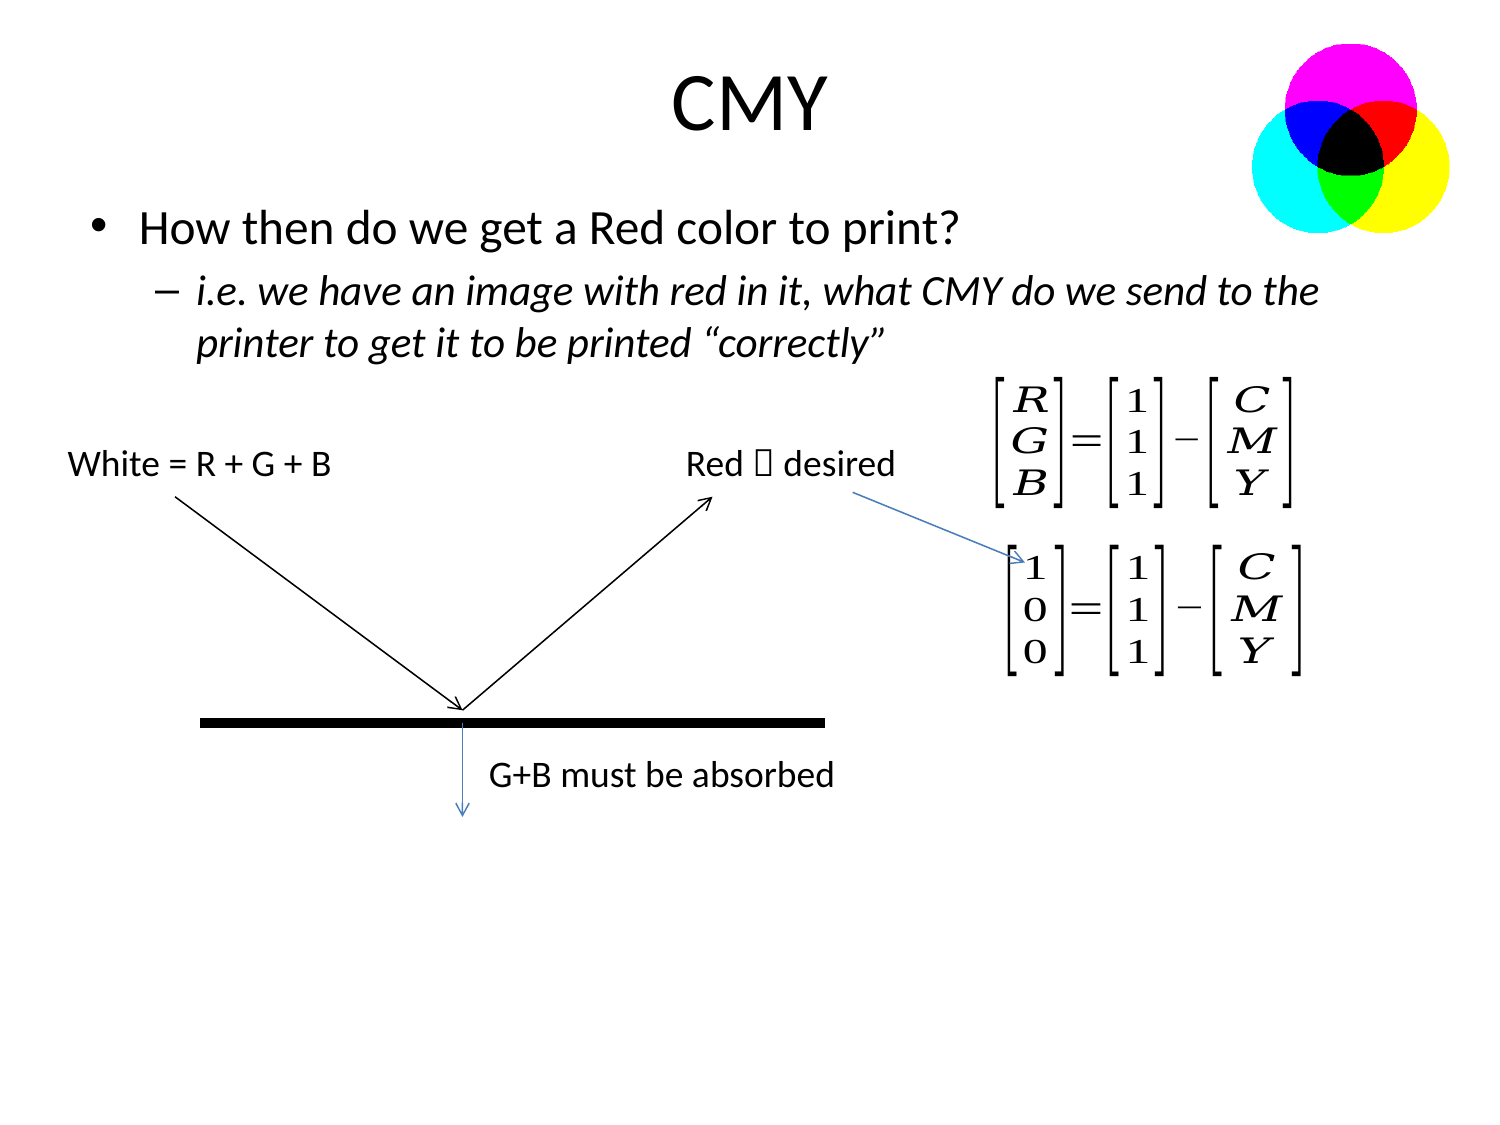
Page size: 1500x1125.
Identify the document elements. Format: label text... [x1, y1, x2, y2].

text_box Red  desired [670, 431, 912, 492]
text_box White = R + G + B [52, 431, 347, 492]
title CMY [75, 45, 1244, 150]
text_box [174, 496, 461, 711]
text_box G+B must be absorbed [474, 742, 851, 803]
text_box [852, 492, 1026, 563]
list How then do we get a Red color to print? i.e. we have an image with red in it, what CMY do we send to the printer to get it to be printed “correctly” [75, 187, 1425, 375]
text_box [462, 496, 713, 711]
picture [1249, 37, 1451, 238]
